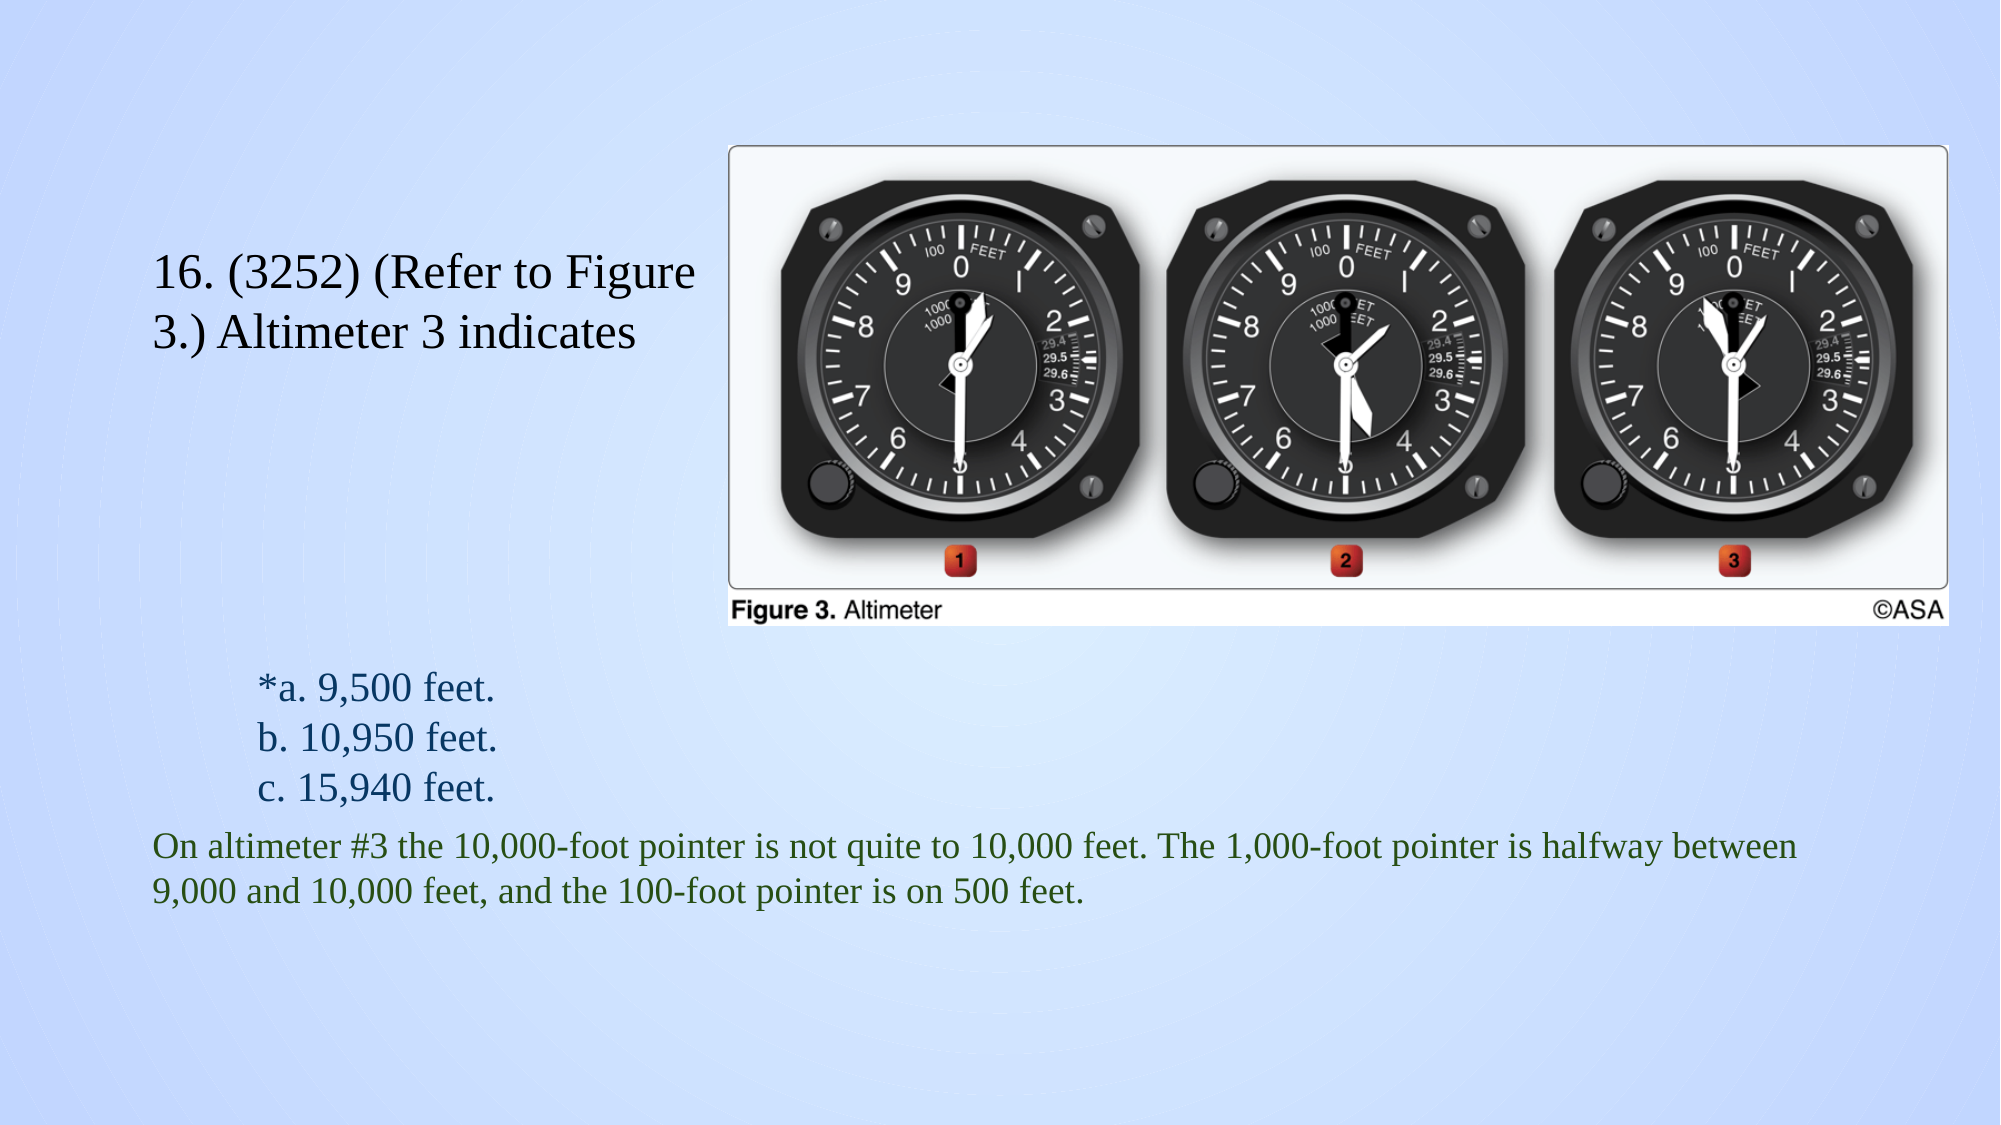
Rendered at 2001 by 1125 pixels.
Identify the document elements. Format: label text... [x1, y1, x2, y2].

title 16. (3252) (Refer to Figure 3.) Altimeter 3 indicates [137, 145, 726, 453]
picture [728, 145, 1949, 626]
list *a. 9,500 feet. b. 10,950 feet. c. 15,940 feet. On altimeter #3 the 10,000-foot pointer is not quite to 10,000 feet. The 1,000-foot pointer is halfway between 9,000 and 10,000 feet, and the 100-foot pointer is on 500 feet. [137, 652, 1863, 1014]
